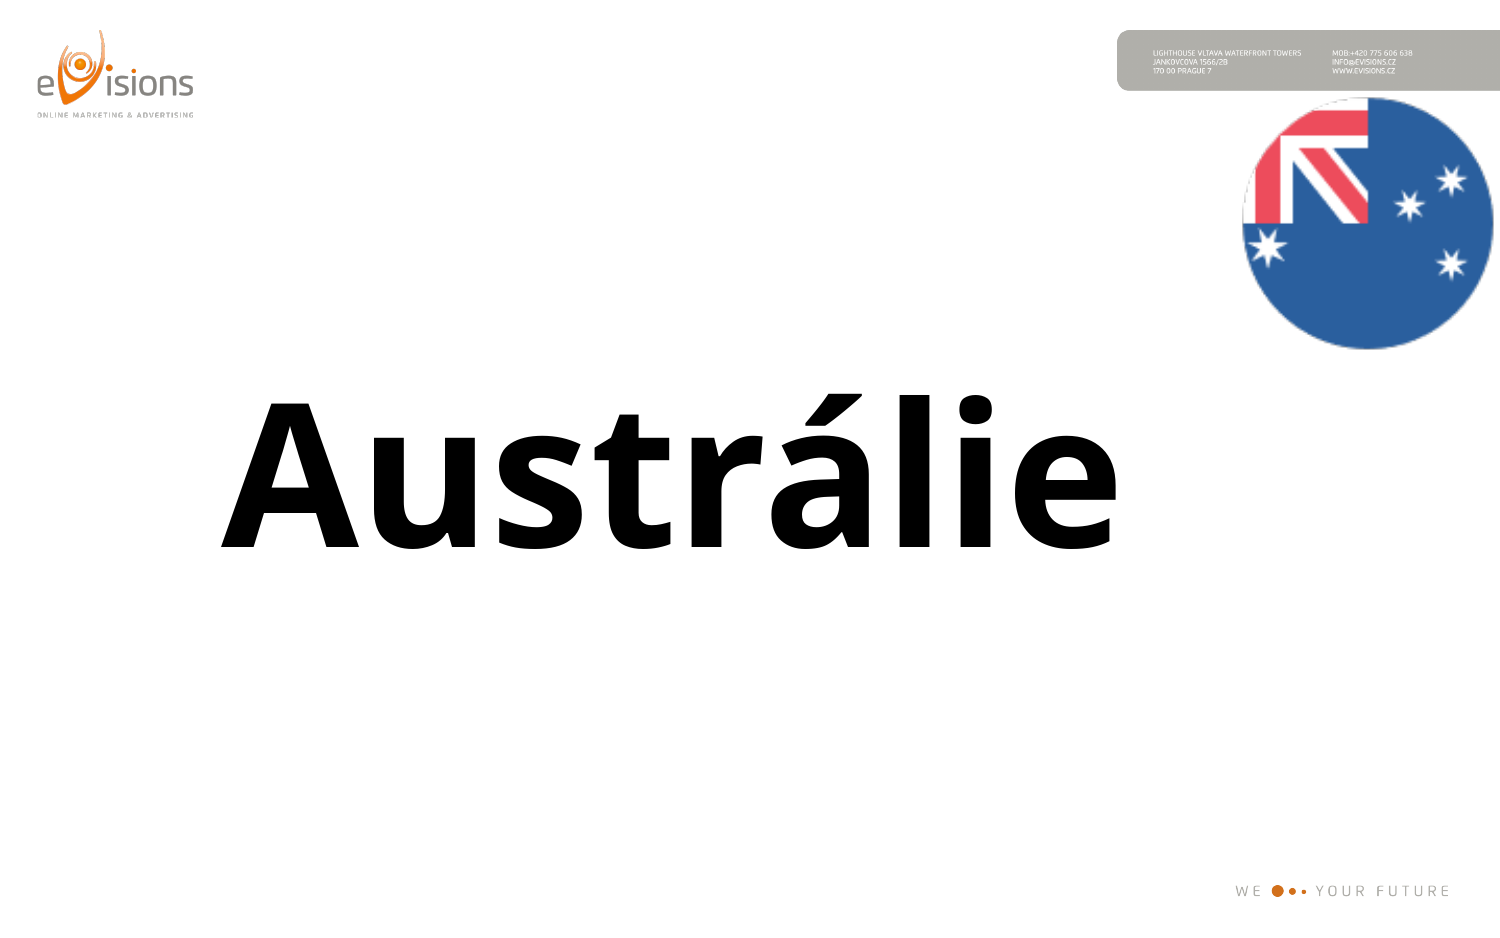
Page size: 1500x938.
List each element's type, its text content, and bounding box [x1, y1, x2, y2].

picture [1224, 868, 1463, 912]
text_box Austrálie [206, 339, 1282, 595]
picture [1117, 30, 1500, 358]
picture [37, 30, 193, 118]
